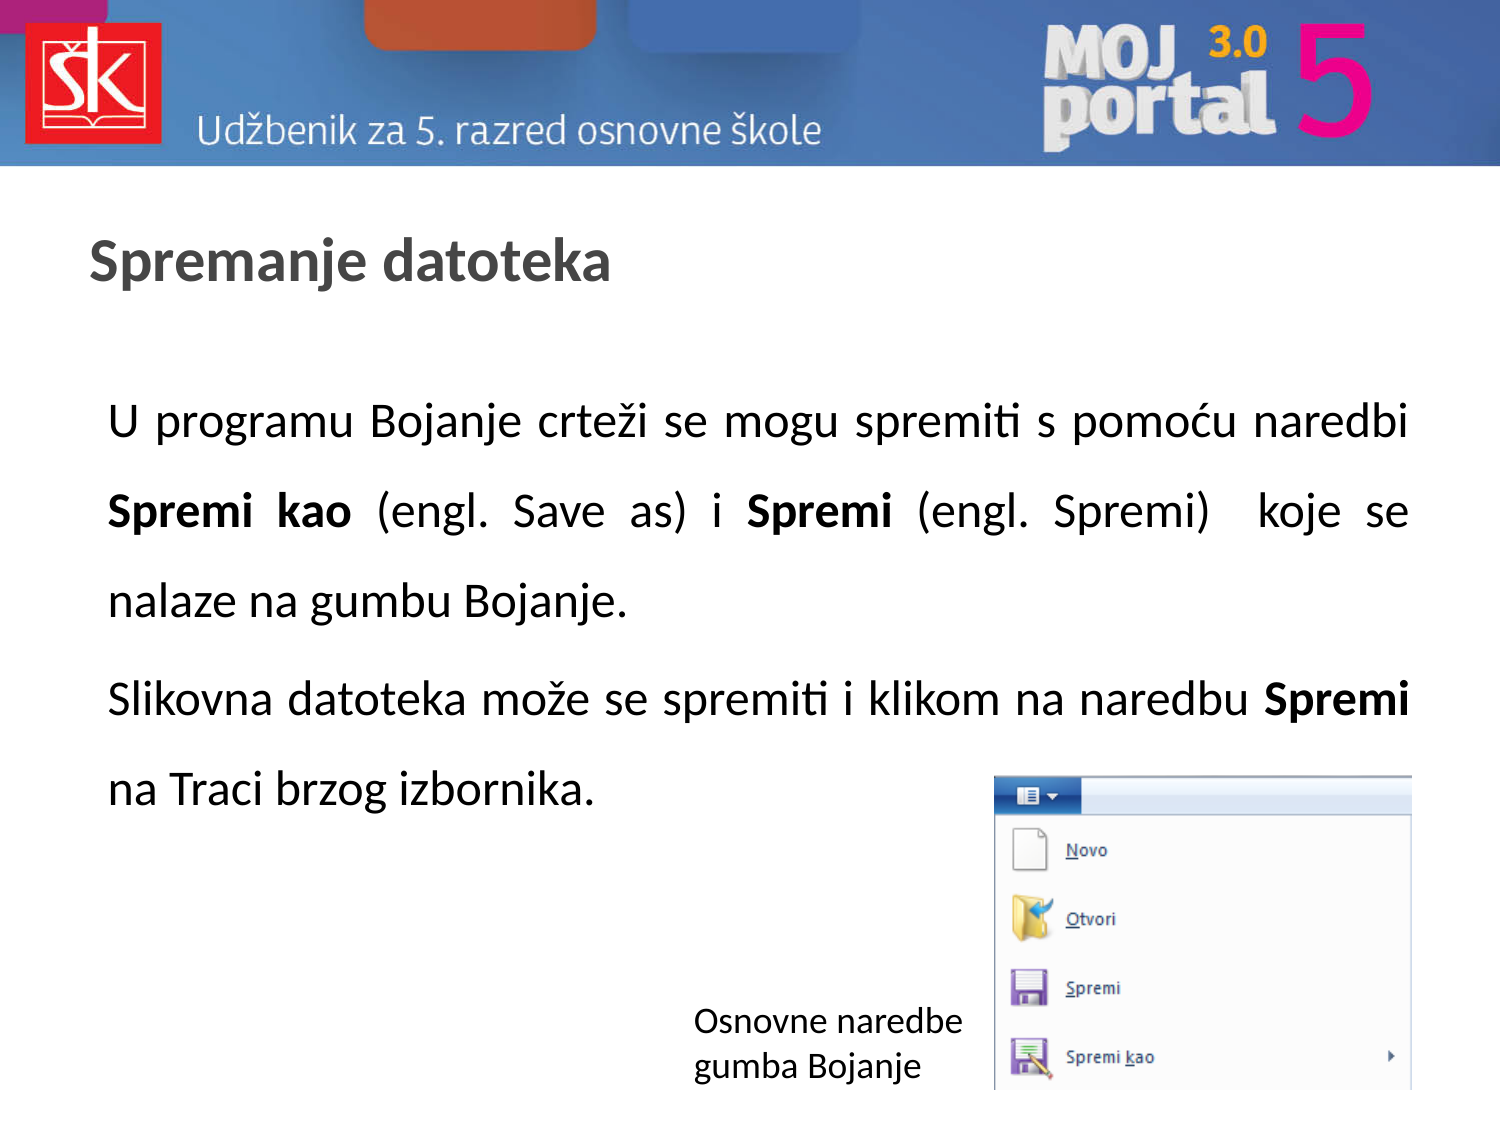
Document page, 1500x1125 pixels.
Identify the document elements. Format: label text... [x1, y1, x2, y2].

title Spremanje datoteka [75, 162, 1425, 350]
picture [0, 0, 1500, 1125]
list U programu Bojanje crteži se mogu spremiti s pomoću naredbi Spremi kao (engl. Save as) i Spremi (engl. Spremi) koje se nalaze na gumbu Bojanje. Slikovna datoteka može se spremiti i klikom na naredbu Spremi na Traci brzog izbornika. [75, 350, 1425, 986]
text_box Osnovne naredbe gumba Bojanje [679, 988, 988, 1094]
